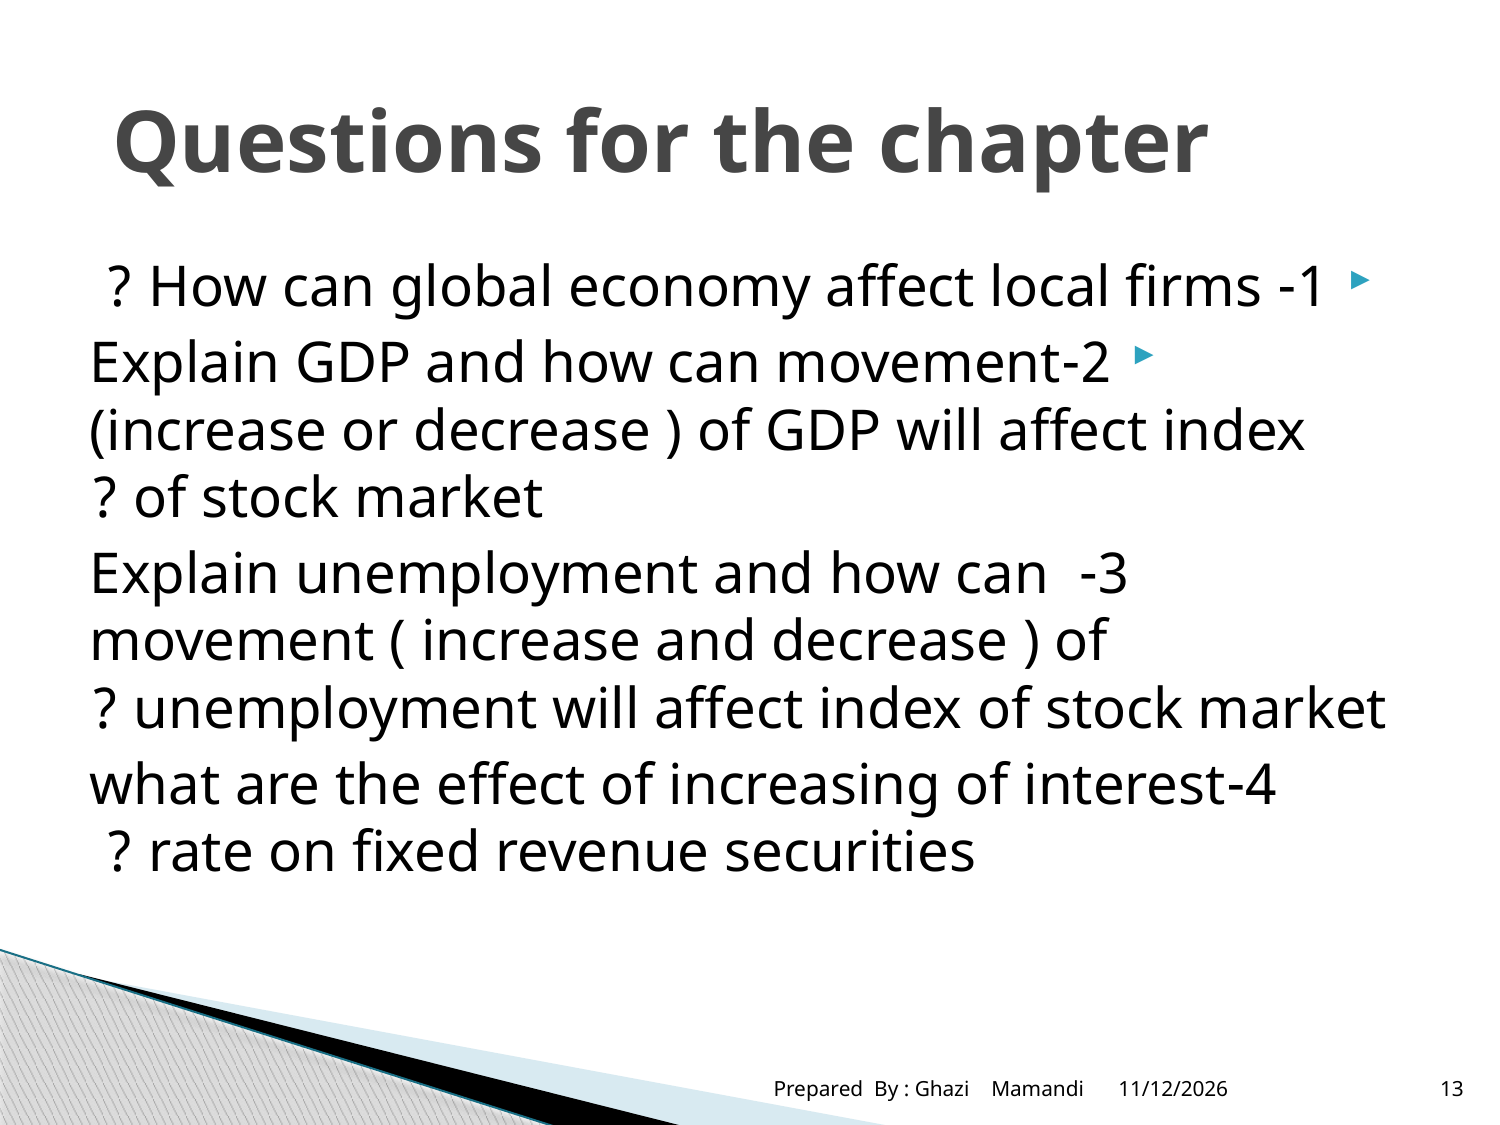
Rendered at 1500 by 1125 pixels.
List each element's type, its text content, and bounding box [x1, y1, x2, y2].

list 1- How can global economy affect local firms ? 2-Explain GDP and how can movement (increase or decrease ) of GDP will affect index of stock market ? 3- Explain unemployment and how can movement ( increase and decrease ) of unemployment will affect index of stock market ? 4-what are the effect of increasing of interest rate on fixed revenue securities ? [75, 243, 1425, 986]
footer Prepared By : Ghazi Mamandi [718, 1051, 1105, 1112]
title Questions for the chapter [75, 45, 1425, 233]
slide_number 13 [1418, 1051, 1479, 1112]
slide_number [1105, 1051, 1418, 1112]
